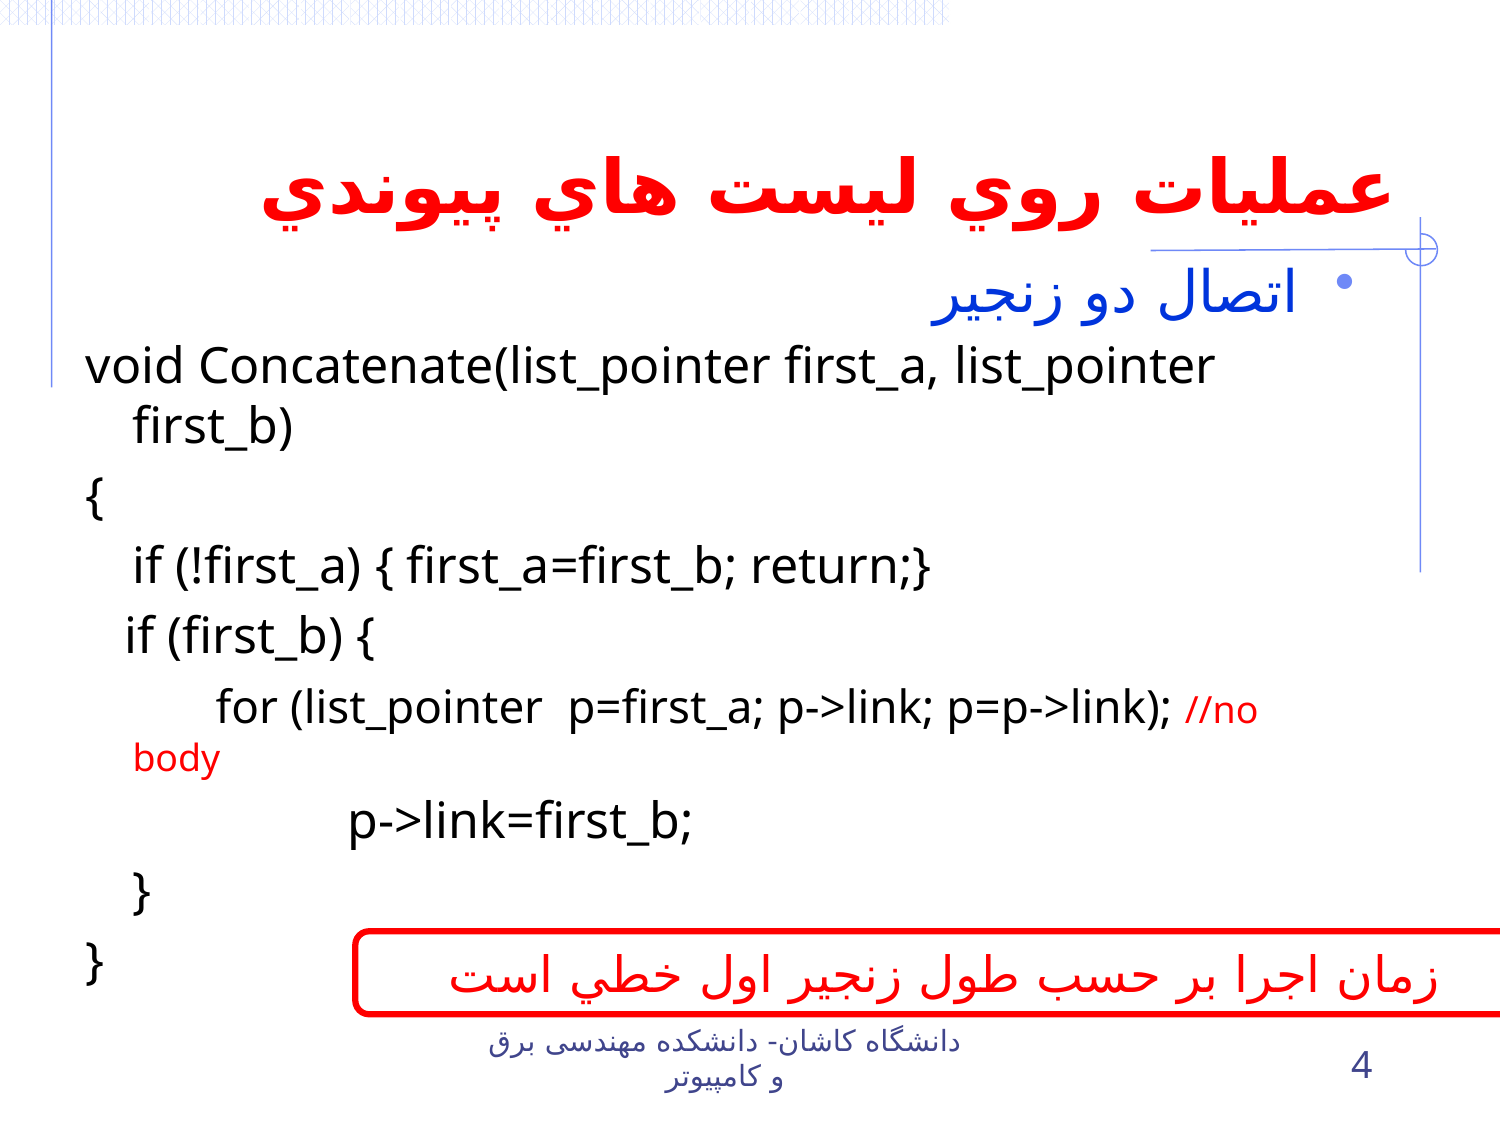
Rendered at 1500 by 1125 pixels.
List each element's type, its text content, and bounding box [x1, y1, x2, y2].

title عمليات روي ليست هاي پيوندي [137, 48, 1413, 237]
text_box زمان اجرا بر حسب طول زنجير اول خطي است [355, 931, 1500, 1015]
slide_number 4 [1074, 1024, 1388, 1101]
footer دانشگاه کاشان- دانشکده مهندسی برق و کامپیوتر [462, 1024, 988, 1101]
text_box اتصال دو زنجير void Concatenate(list_pointer first_a, list_pointer first_b) { if (!first_a) { first_a=first_b; return;} if (first_b) { for (list_pointer p=first_a; p->link; p=p->link); //no body p->link=first_b; } } [0, 246, 1371, 324]
